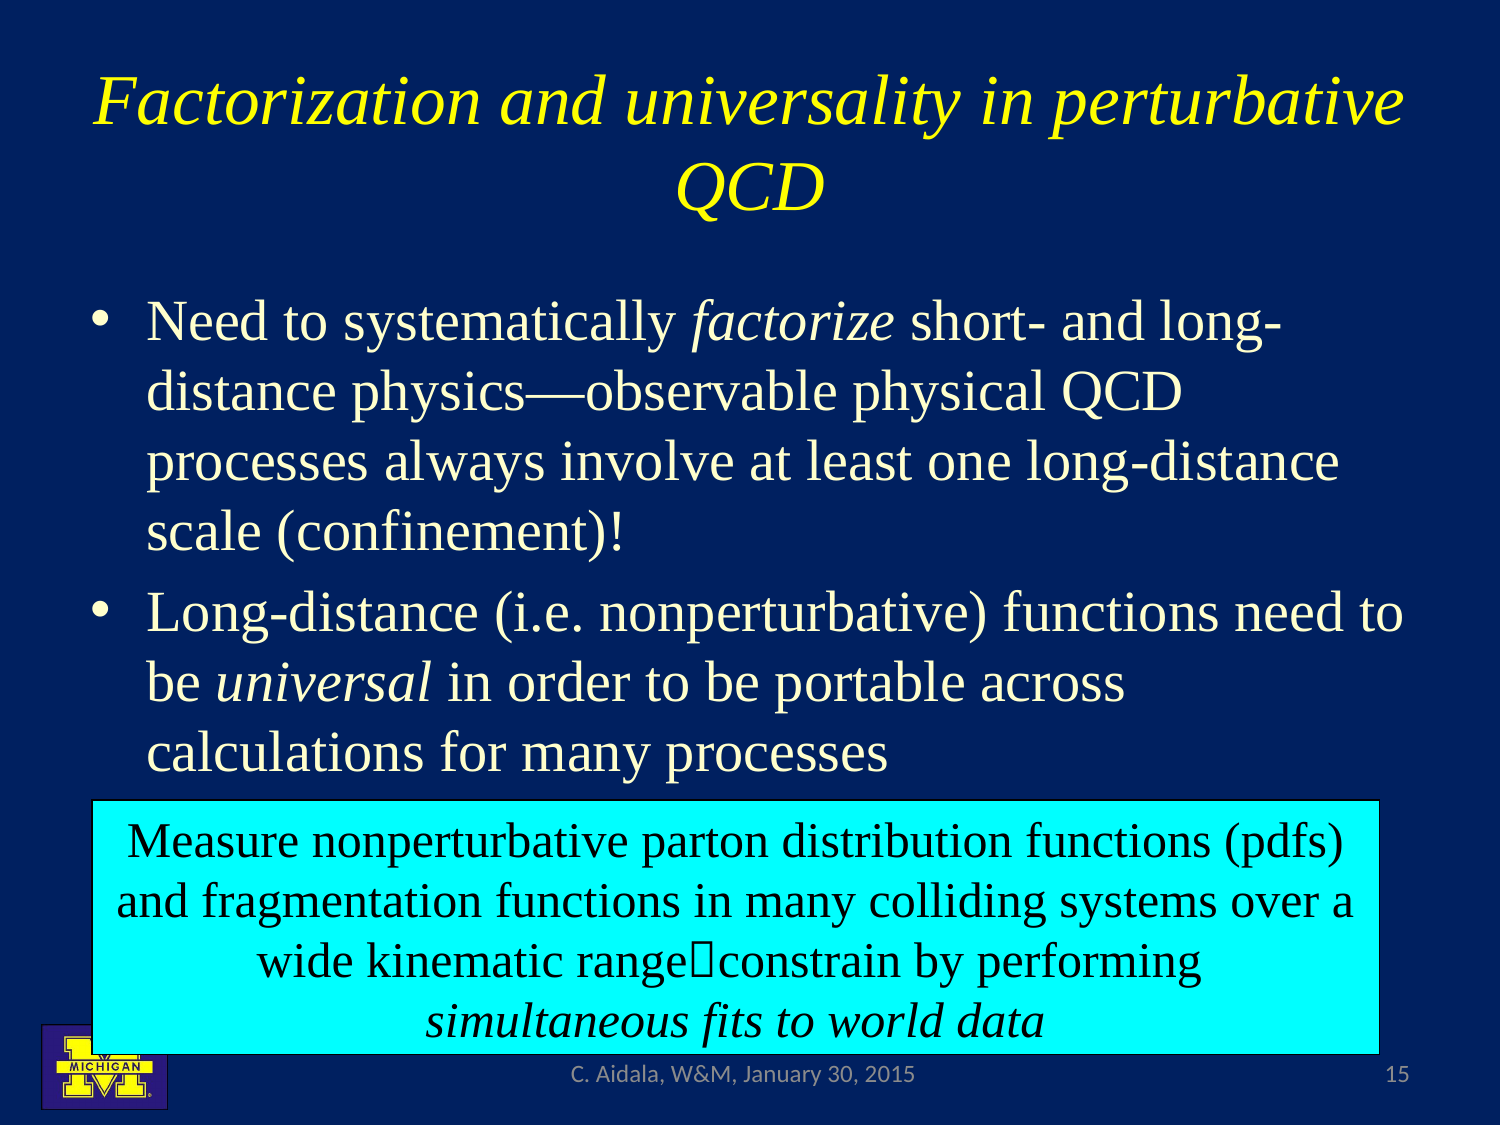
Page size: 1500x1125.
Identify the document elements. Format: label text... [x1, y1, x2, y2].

list Need to systematically factorize short- and long-distance physics—observable physical QCD processes always involve at least one long-distance scale (confinement)! Long-distance (i.e. nonperturbative) functions need to be universal in order to be portable across calculations for many processes [75, 275, 1425, 1018]
slide_number 15 [1074, 1042, 1425, 1103]
picture [41, 1024, 168, 1110]
text_box Measure nonperturbative parton distribution functions (pdfs) and fragmentation functions in many colliding systems over a wide kinematic rangeconstrain by performing simultaneous fits to world data [91, 799, 1380, 1055]
title Factorization and universality in perturbative QCD [75, 45, 1425, 233]
footer C. Aidala, W&M, January 30, 2015 [525, 1055, 963, 1103]
